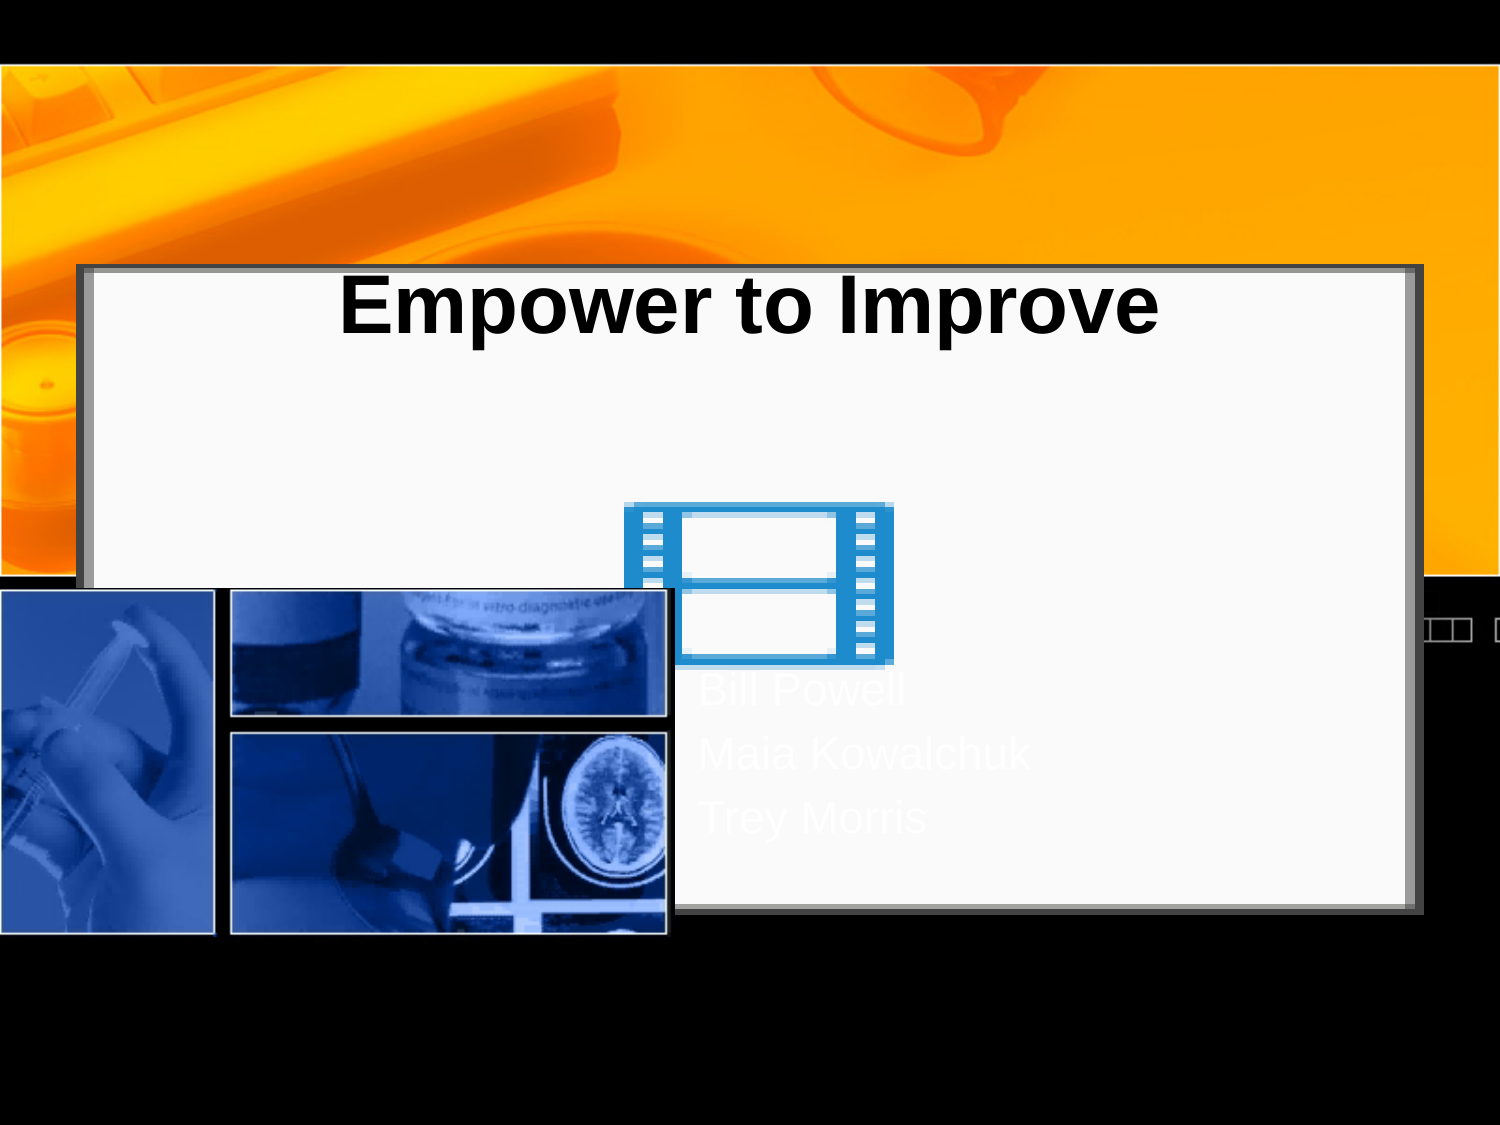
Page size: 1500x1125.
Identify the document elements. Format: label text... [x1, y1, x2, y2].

subtitle Bill Powell Maia Kowalchuk Trey Morris [682, 651, 1463, 930]
title Empower to Improve [37, 162, 1463, 438]
picture [0, 0, 1500, 1125]
